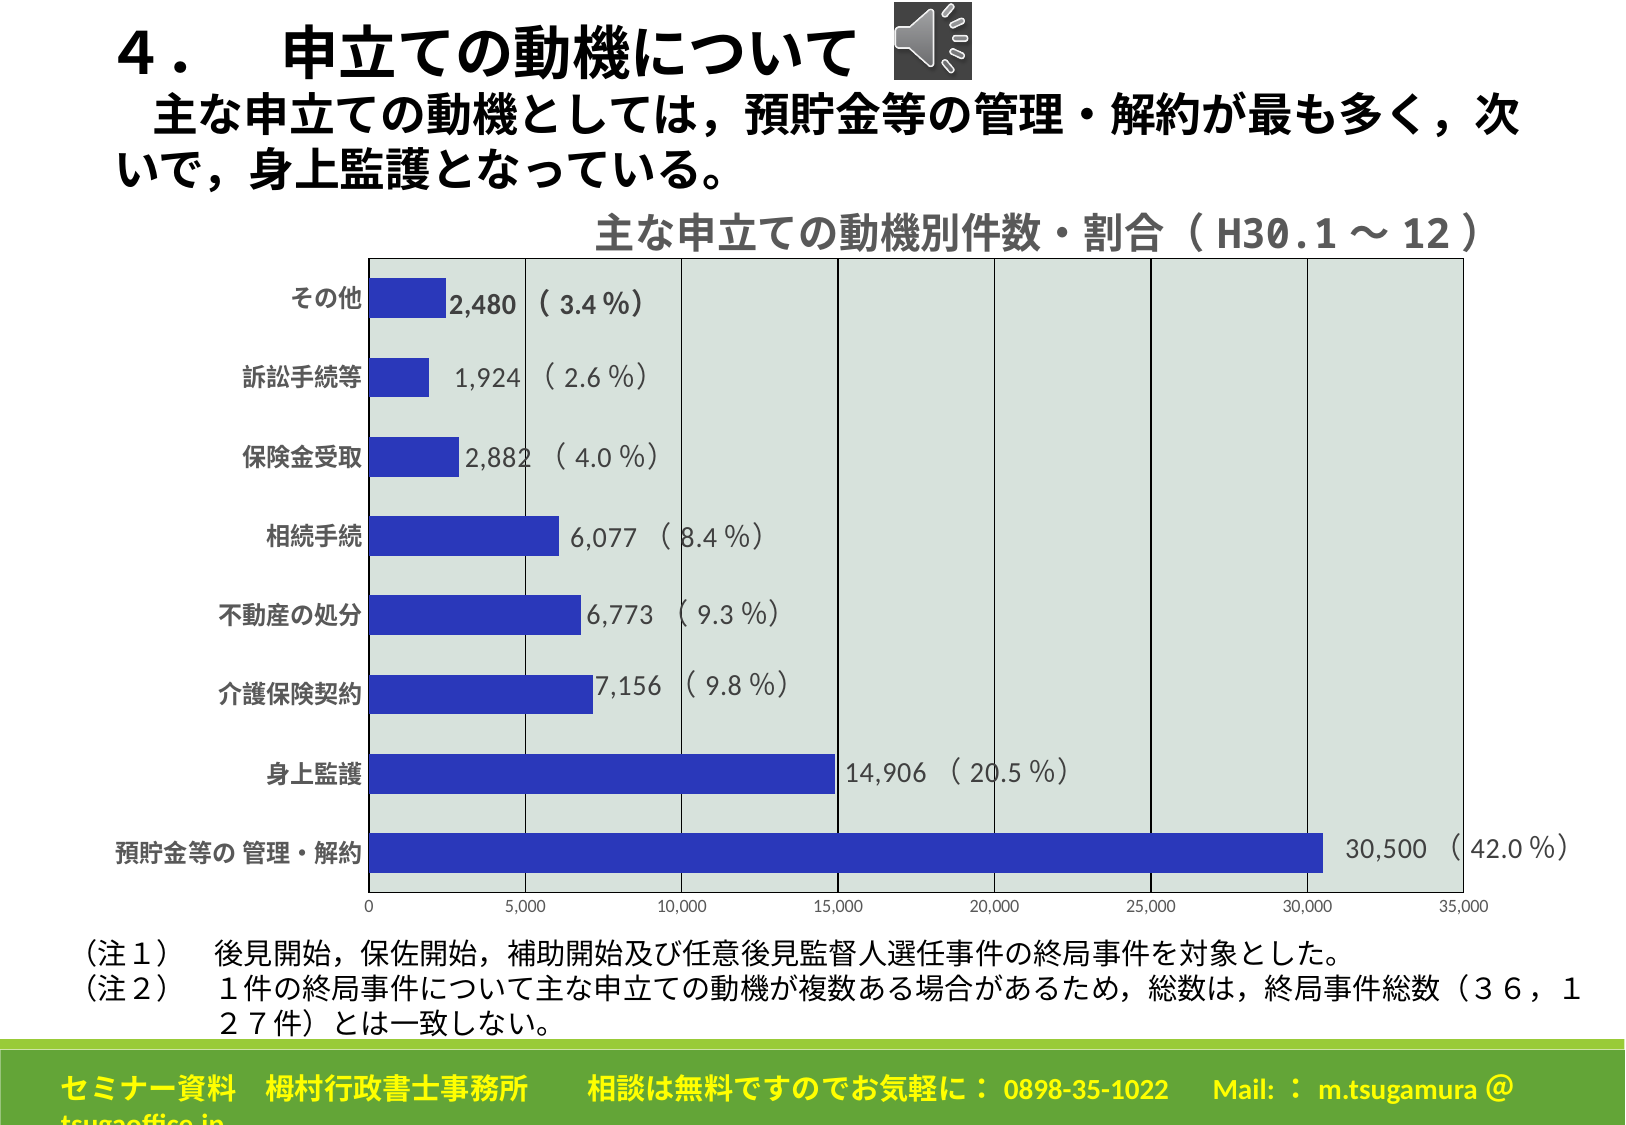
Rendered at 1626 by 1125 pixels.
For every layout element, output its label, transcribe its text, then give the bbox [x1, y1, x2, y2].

picture [892, 0, 974, 82]
chart [37, 162, 1587, 934]
text_box セミナー資料 栂村行政書士事務所 相談は無料ですのでお気軽に：0898-35-1022 Mail:：m.tsugamura＠tsugaoffice.jp [45, 1062, 1580, 1125]
text_box ４． 申立ての動機について 主な申立ての動機としては，預貯金等の管理・解約が最も多く，次 いで，身上監護となっている。 [53, 8, 1567, 160]
text_box （注１） 後見開始，保佐開始，補助開始及び任意後見監督人選任事件の終局事件を対象とした。 （注２） １件の終局事件について主な申立ての動機が複数ある場合があるため，総数は，終局事件総数（３６，１ ２７件）とは一致しない。 [53, 927, 1625, 1083]
